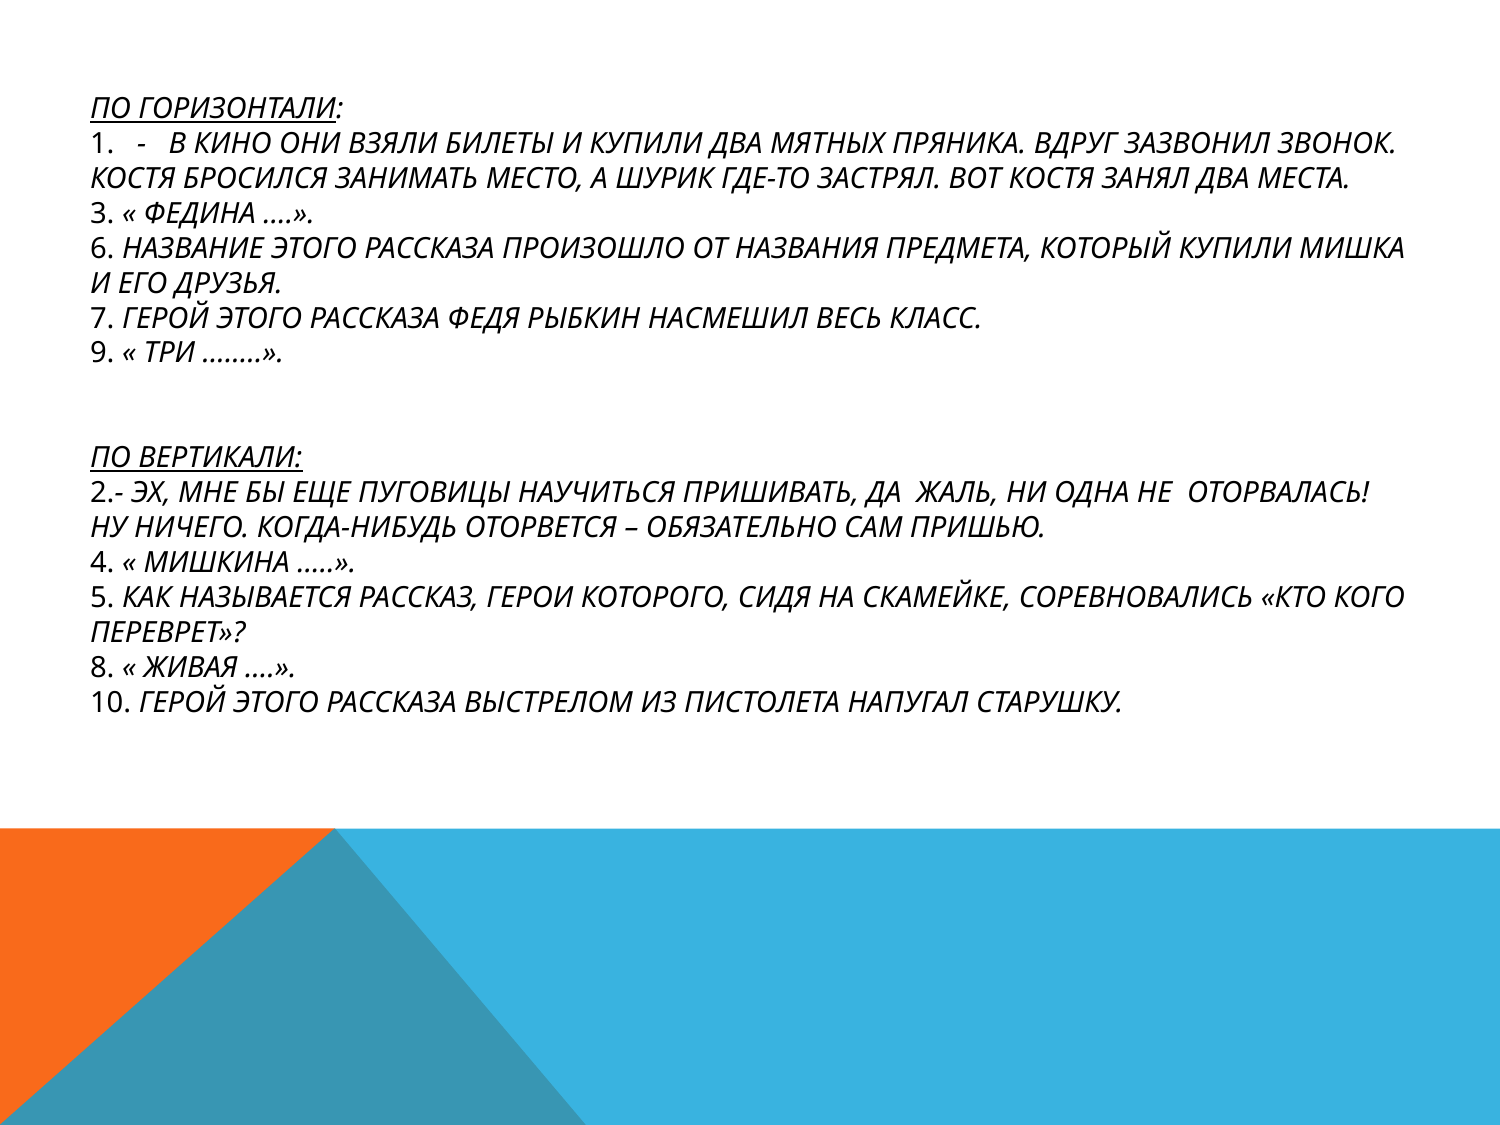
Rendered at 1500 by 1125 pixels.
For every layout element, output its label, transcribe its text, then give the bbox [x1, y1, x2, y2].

title ПО ГОРИЗОНТАЛИ: 1. - В кино они взяли билеты и купили два мятных пряника. Вдруг зазвонил звонок. Костя бросился занимать место, а Шурик где-то застрял. Вот Костя занял два места. 3. « Федина ….». 6. Название этого рассказа произошло от названия предмета, который купили Мишка и его друзья. 7. Герой этого рассказа Федя Рыбкин насмешил весь класс. 9. « Три ……..». ПО ВЕРТИКАЛИ: 2.- Эх, мне бы еще пуговицы научиться пришивать, да жаль, ни одна не оторвалась! Ну ничего. Когда-нибудь оторвется – обязательно сам пришью. 4. « Мишкина …..». 5. Как называется рассказ, герои которого, сидя на скамейке, соревновались «кто кого переврет»? 8. « Живая ….». 10. Герой этого рассказа выстрелом из пистолета напугал старушку. [75, 45, 1425, 903]
